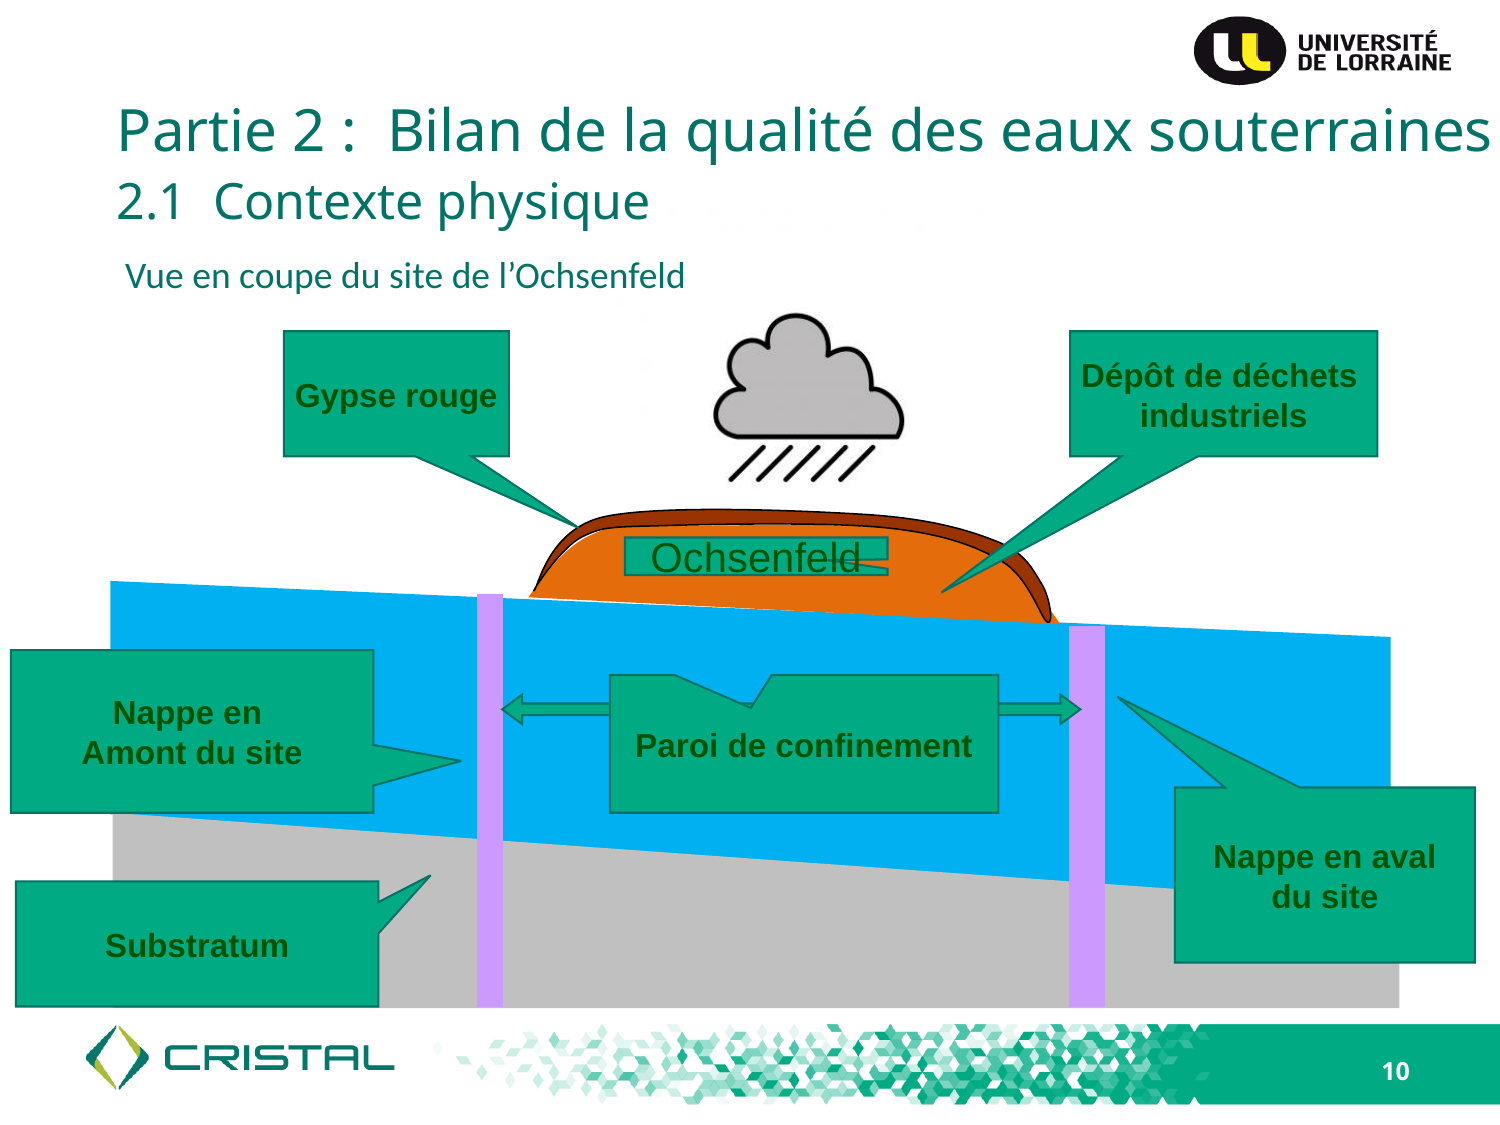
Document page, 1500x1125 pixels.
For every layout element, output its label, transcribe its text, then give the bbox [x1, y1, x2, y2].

text_box [533, 515, 613, 591]
text_box Vue en coupe du site de l’Ochsenfeld [110, 243, 613, 304]
text_box Dépôt de déchets industriels [994, 331, 1378, 565]
text_box Nappe en Amont du site [10, 650, 462, 813]
text_box [478, 594, 503, 1007]
text_box [994, 540, 1004, 551]
text_box [1070, 626, 1105, 1007]
text_box [1001, 553, 1051, 623]
title Partie 2 : Bilan de la qualité des eaux souterraines 2.1 Contexte physique [116, 96, 1500, 241]
picture [0, 0, 1500, 1125]
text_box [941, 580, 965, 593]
text_box [503, 598, 1391, 888]
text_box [501, 674, 1081, 813]
text_box Nappe en aval du site [1117, 696, 1475, 963]
text_box [112, 813, 1400, 1009]
text_box [110, 580, 478, 838]
text_box [528, 528, 1061, 625]
text_box Gypse rouge [283, 331, 579, 528]
slide_number 10 [1074, 1042, 1425, 1103]
text_box Substratum [15, 875, 431, 1007]
